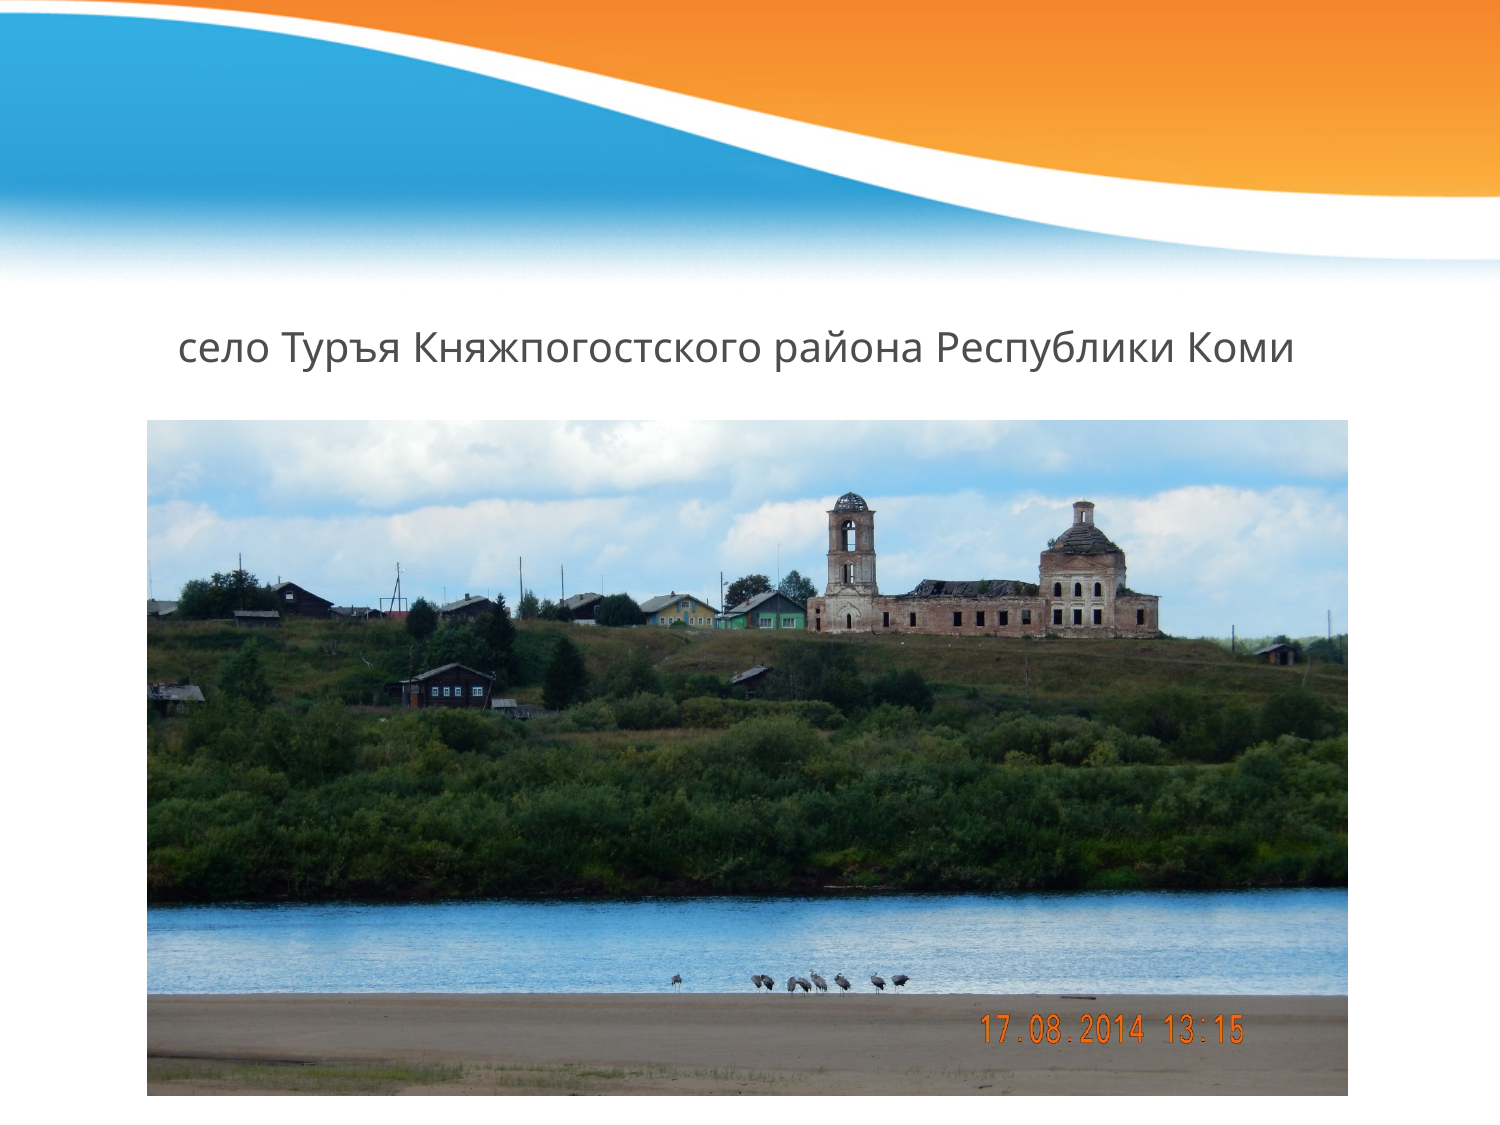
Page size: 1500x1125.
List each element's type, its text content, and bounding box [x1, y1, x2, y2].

title село Туръя Княжпогостского района Республики Коми [162, 287, 1363, 405]
picture [0, 0, 1500, 1125]
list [147, 420, 1348, 1096]
